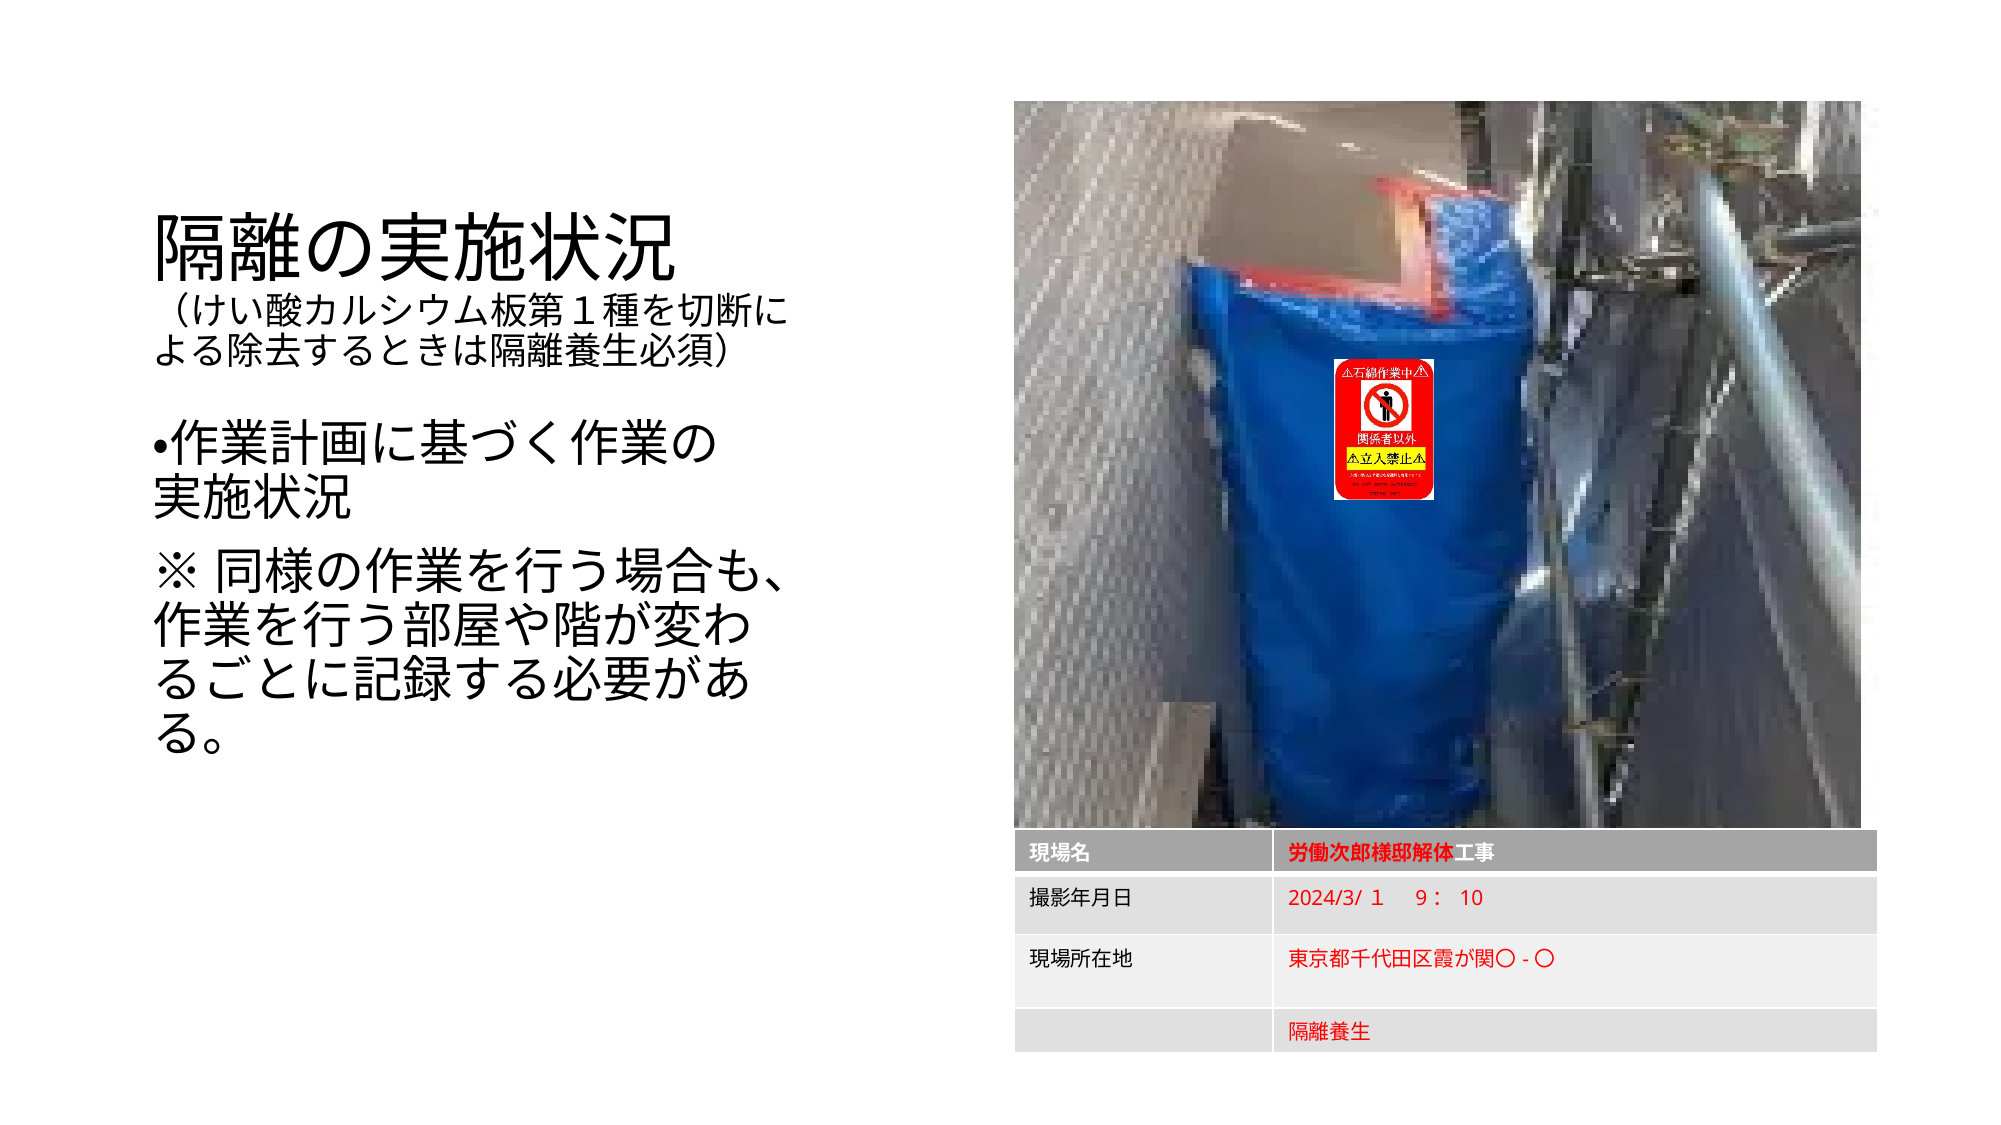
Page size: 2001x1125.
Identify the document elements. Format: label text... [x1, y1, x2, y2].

table_cell 2024/3/１ 9：10 [1274, 877, 1877, 934]
title 隔離の実施状況 （けい酸カルシウム板第１種を切断による除去するときは隔離養生必須） [137, 101, 832, 381]
table_header 現場名 [1015, 830, 1272, 871]
table_cell 撮影年月日 [1015, 877, 1272, 934]
table_header 労働次郎様邸解体工事 [1274, 830, 1877, 871]
table_cell 現場所在地 [1015, 935, 1272, 1007]
table_cell [1015, 1009, 1272, 1052]
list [1014, 101, 1879, 830]
table_cell 隔離養生 [1274, 1009, 1877, 1052]
table_cell 東京都千代田区霞が関〇-〇 [1274, 935, 1877, 1007]
list ・作業計画に基づく作業の実施状況 ※同様の作業を行う場合も、作業を行う部屋や階が変わるごとに記録する必要がある。 [137, 410, 783, 1036]
picture [1334, 359, 1434, 500]
